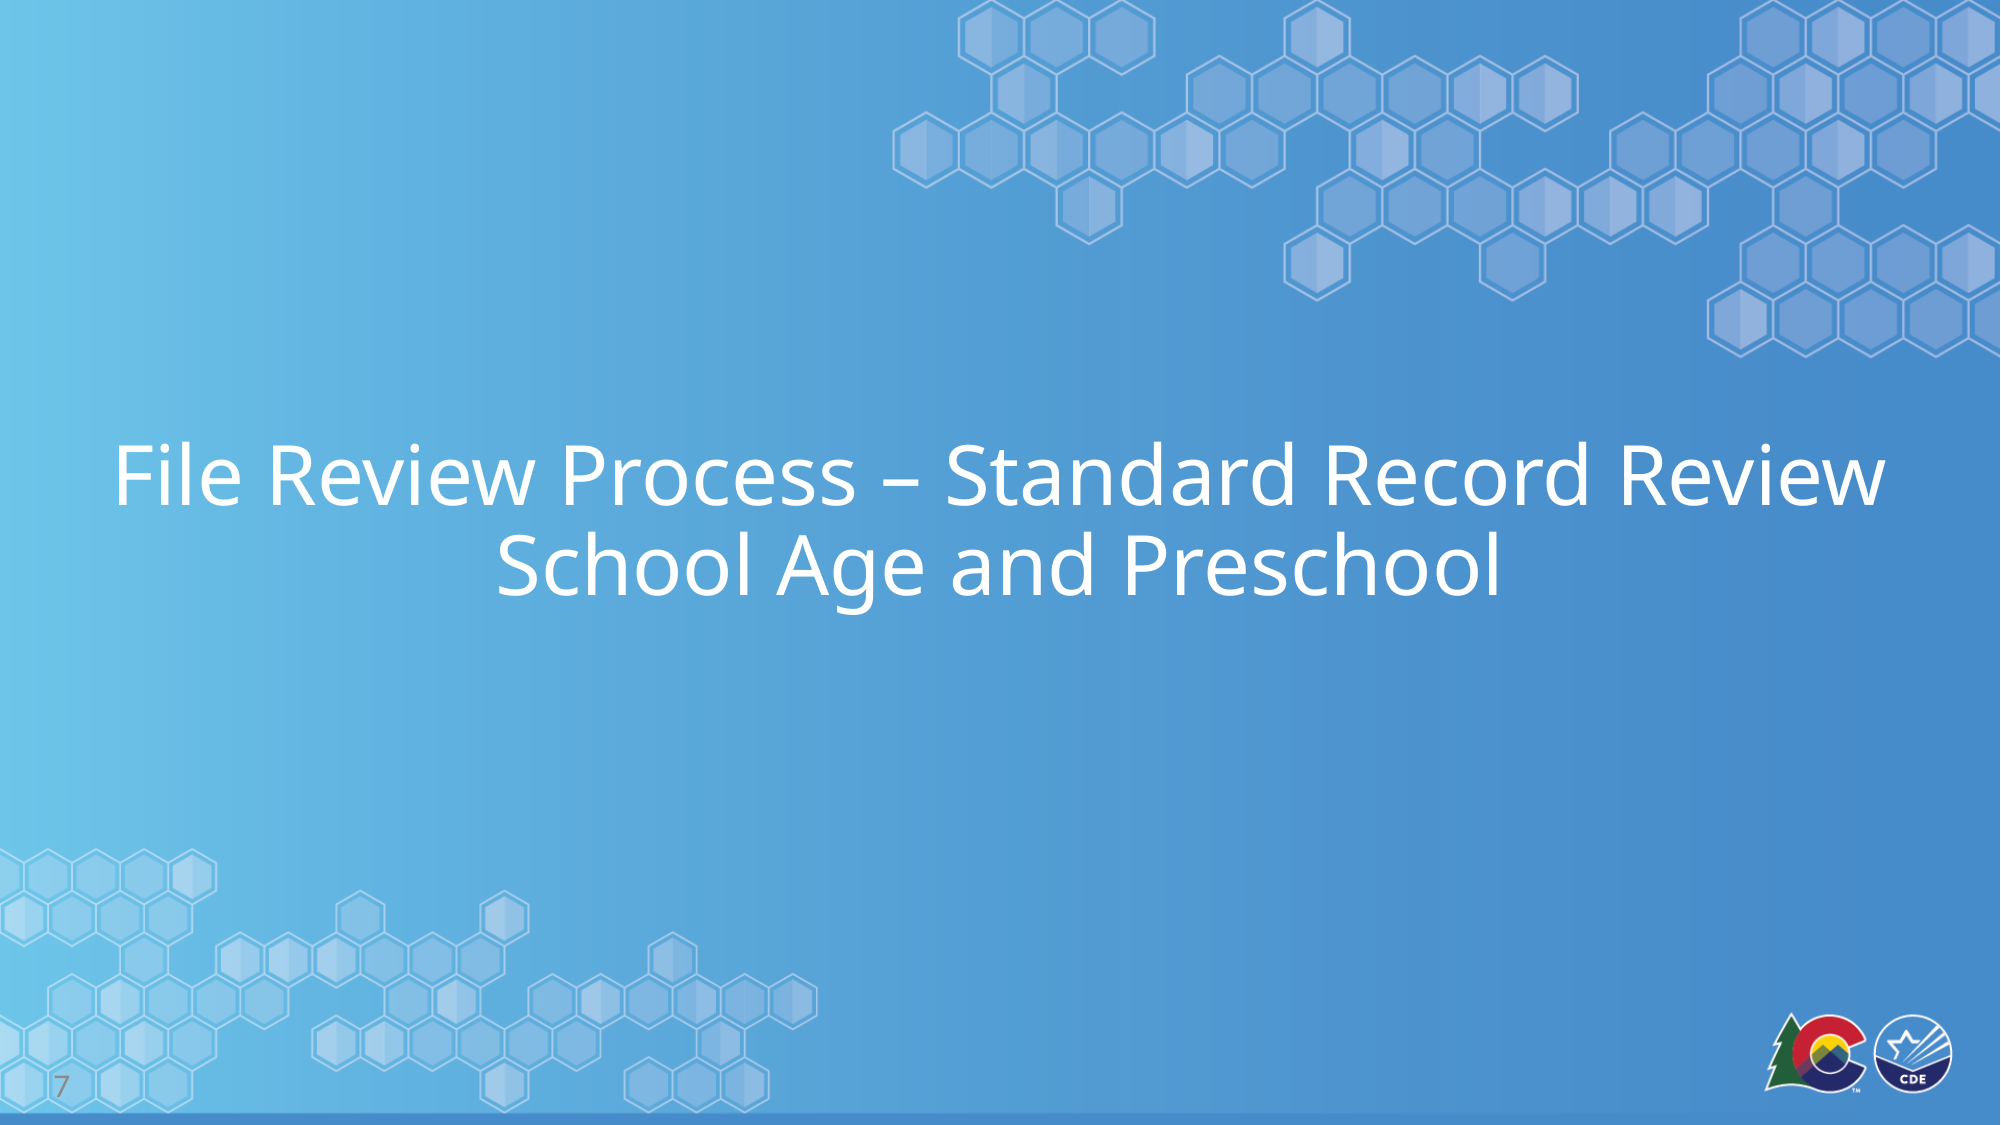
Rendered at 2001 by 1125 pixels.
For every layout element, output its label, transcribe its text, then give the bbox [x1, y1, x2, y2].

title File Review Process – Standard Record Review School Age and Preschool [0, 425, 2000, 810]
picture [0, 810, 2000, 1125]
slide_number 7 [38, 1054, 489, 1115]
picture [0, 0, 2000, 425]
